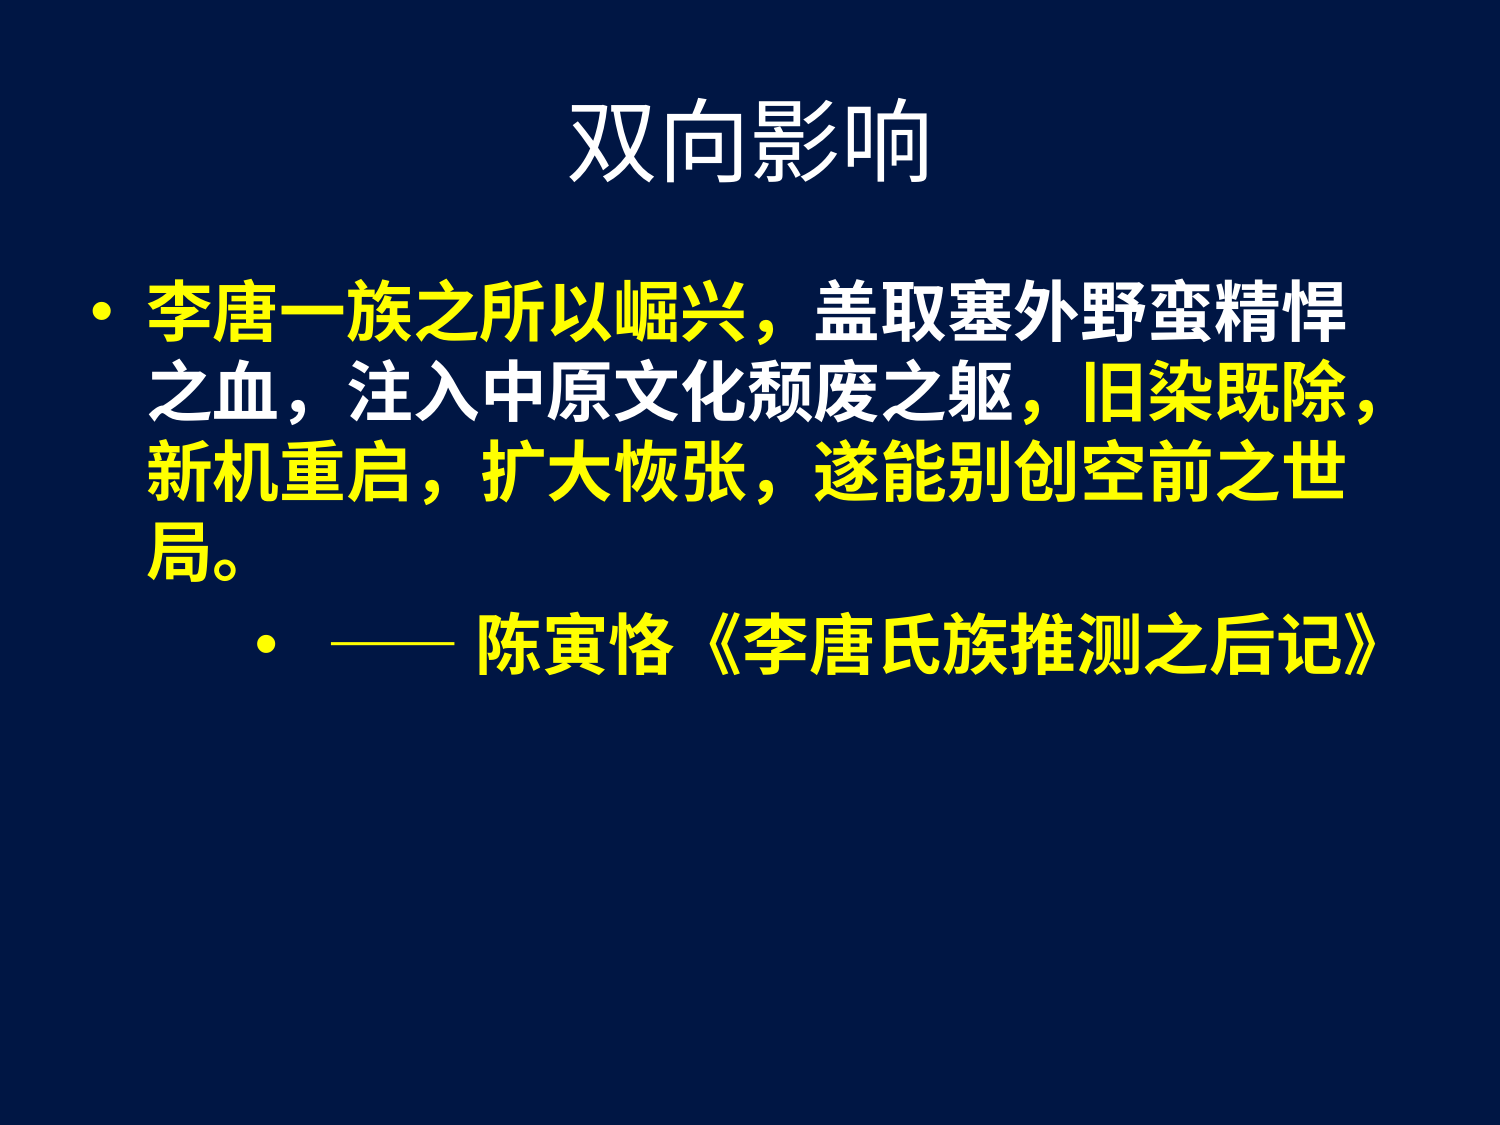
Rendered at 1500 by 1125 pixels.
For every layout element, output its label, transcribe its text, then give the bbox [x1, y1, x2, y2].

title 双向影响 [75, 45, 1425, 233]
list 李唐一族之所以崛兴，盖取塞外野蛮精悍之血，注入中原文化颓废之躯，旧染既除，新机重启，扩大恢张，遂能别创空前之世局。 ——陈寅恪《李唐氏族推测之后记》 [75, 262, 1425, 1005]
